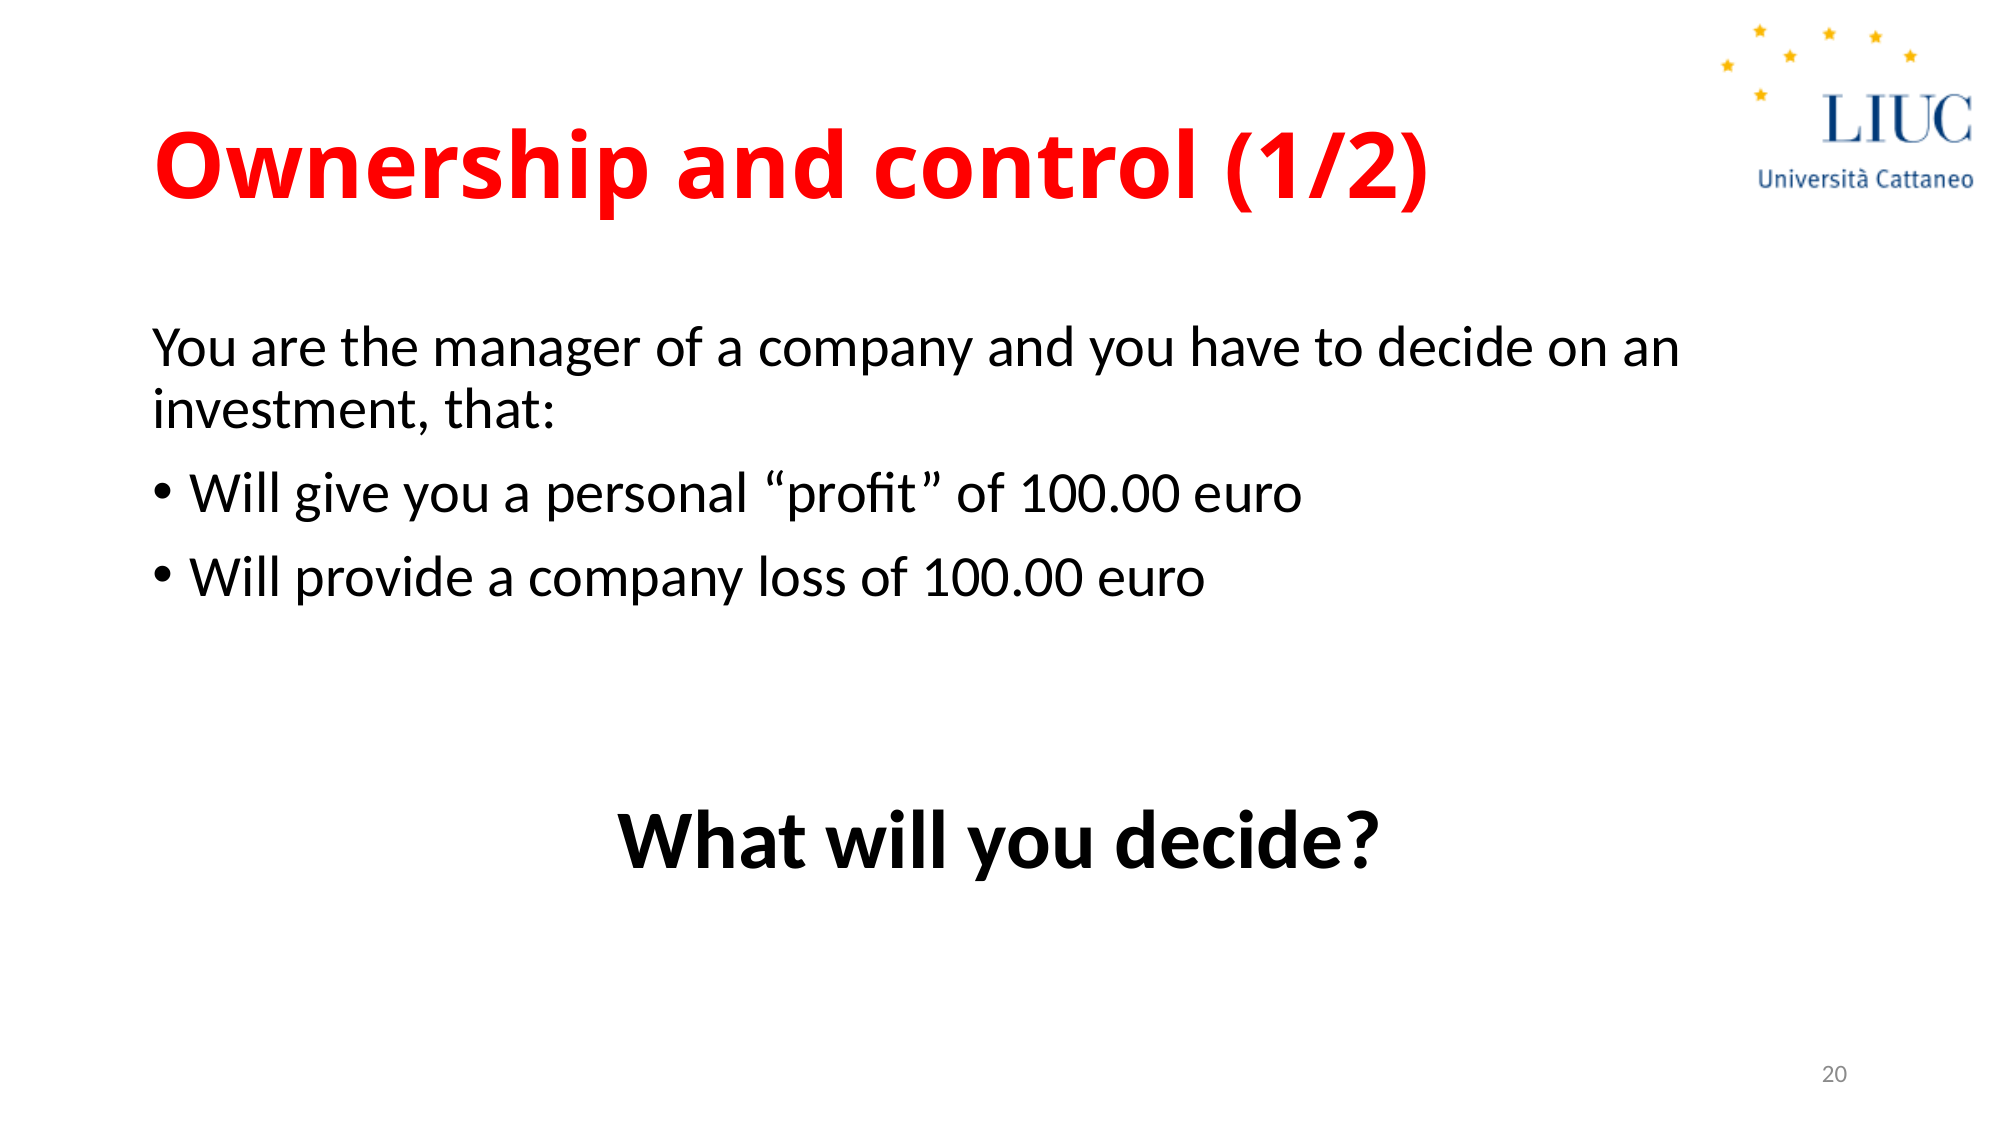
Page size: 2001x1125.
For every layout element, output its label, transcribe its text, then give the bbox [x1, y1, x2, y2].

list You are the manager of a company and you have to decide on an investment, that: Will give you a personal “profit” of 100.00 euro Will provide a company loss of 100.00 euro What will you decide? [137, 308, 1863, 1043]
picture [1696, 0, 2000, 210]
slide_number 20 [1412, 1043, 1863, 1103]
title Ownership and control (1/2) [137, 59, 1863, 278]
